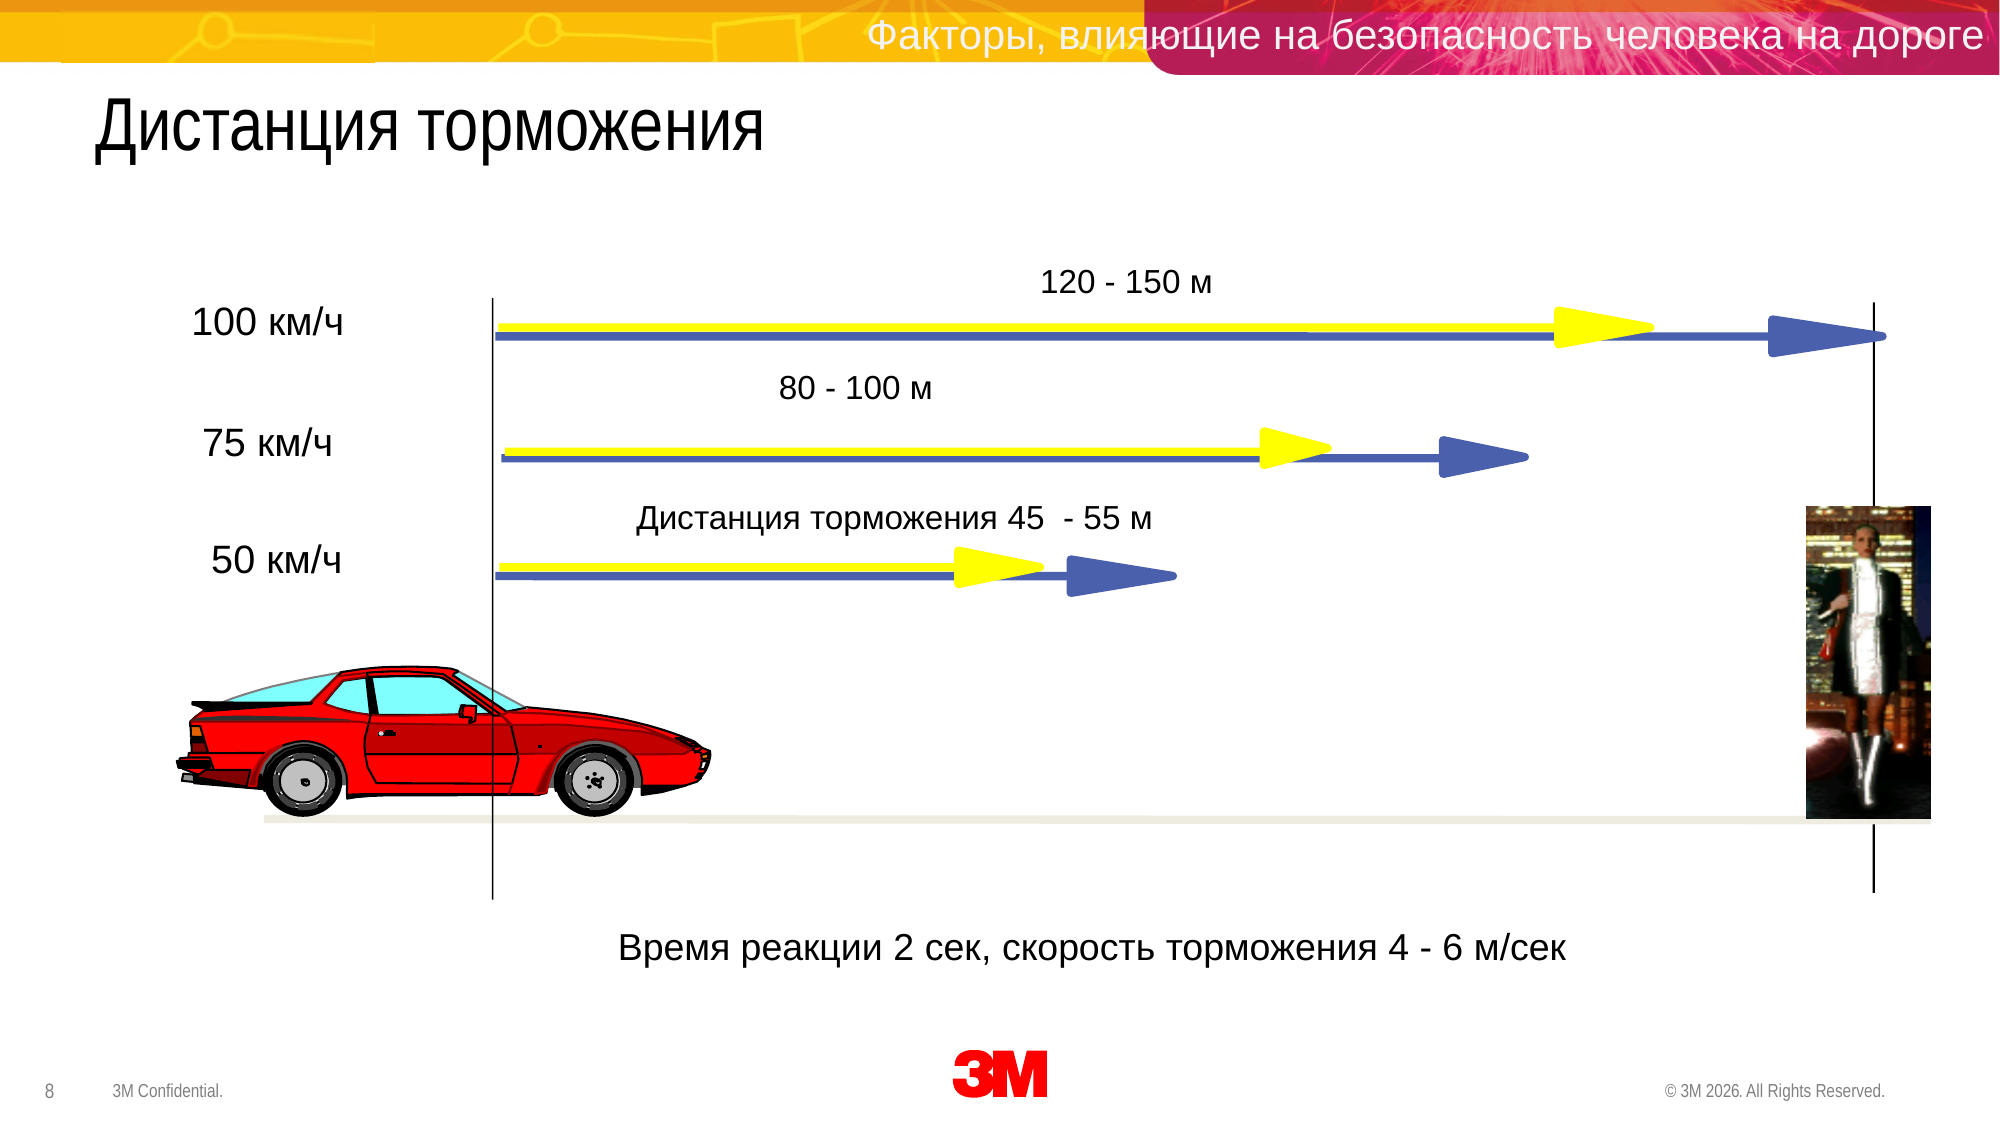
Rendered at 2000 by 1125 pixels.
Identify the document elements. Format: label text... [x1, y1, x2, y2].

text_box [174, 252, 1931, 976]
text_box Факторы, влияющие на безопасность человека на дороге [821, 0, 2000, 83]
picture [0, 0, 821, 75]
title Дистанция торможения [80, 81, 1814, 163]
